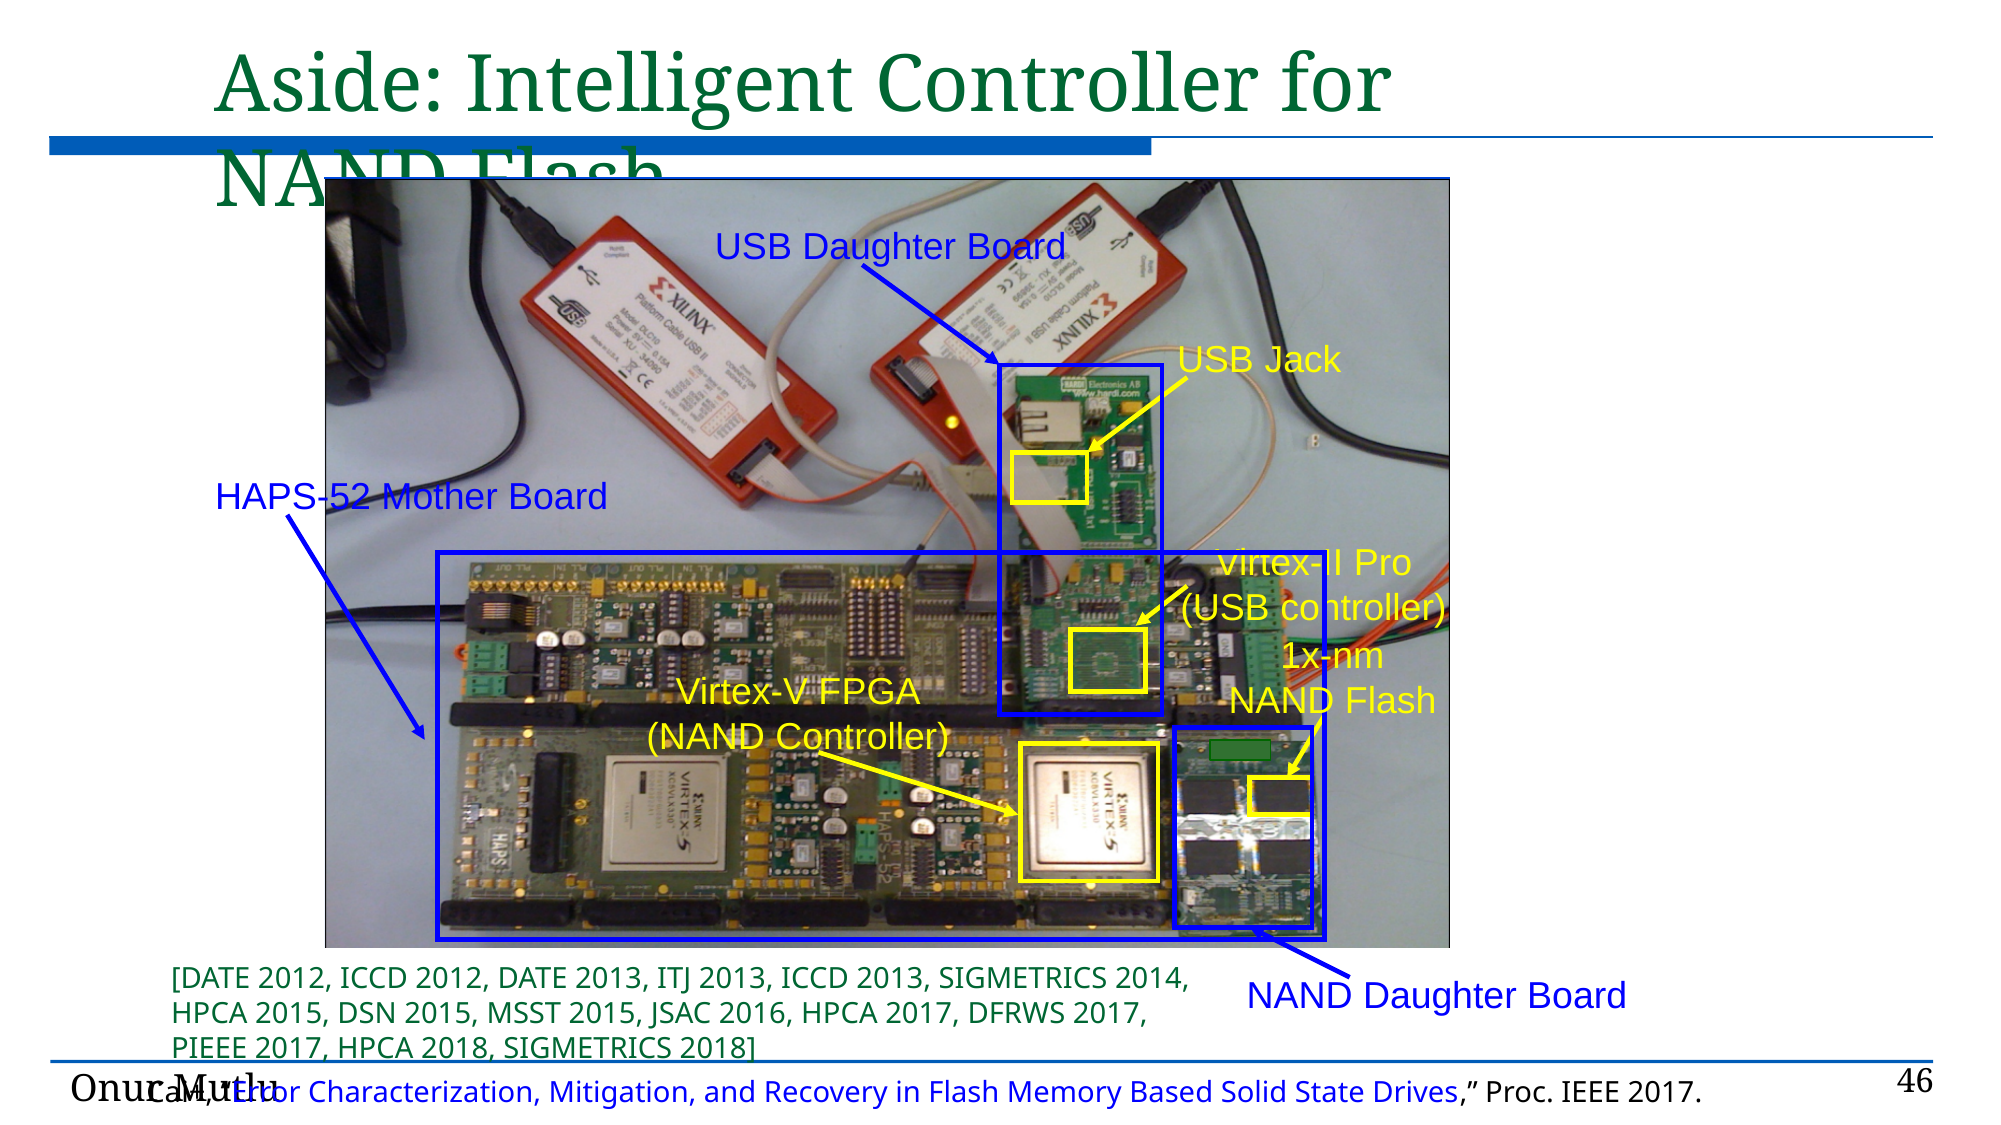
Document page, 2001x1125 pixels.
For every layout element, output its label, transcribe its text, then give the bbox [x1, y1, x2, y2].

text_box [1168, 327, 1358, 503]
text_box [1174, 727, 1643, 1025]
picture [324, 941, 1174, 949]
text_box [199, 464, 1325, 941]
slide_number 46 [1482, 1036, 1950, 1112]
picture [324, 177, 1450, 530]
text_box [DATE 2012, ICCD 2012, DATE 2013, ITJ 2013, ICCD 2013, SIGMETRICS 2014, HPCA 2015, DSN 2015, MSST 2015, JSAC 2016, HPCA 2017, DFRWS 2017, PIEEE 2017, HPCA 2018, SIGMETRICS 2018] [156, 952, 1282, 1072]
text_box Cai+, “Error Characterization, Mitigation, and Recovery in Flash Memory Based Solid State Drives,” Proc. IEEE 2017. [131, 1065, 1718, 1116]
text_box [699, 214, 1163, 716]
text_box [1330, 530, 1464, 693]
title Aside: Intelligent Controller for NAND Flash [199, 24, 1663, 200]
picture [1325, 693, 1450, 727]
